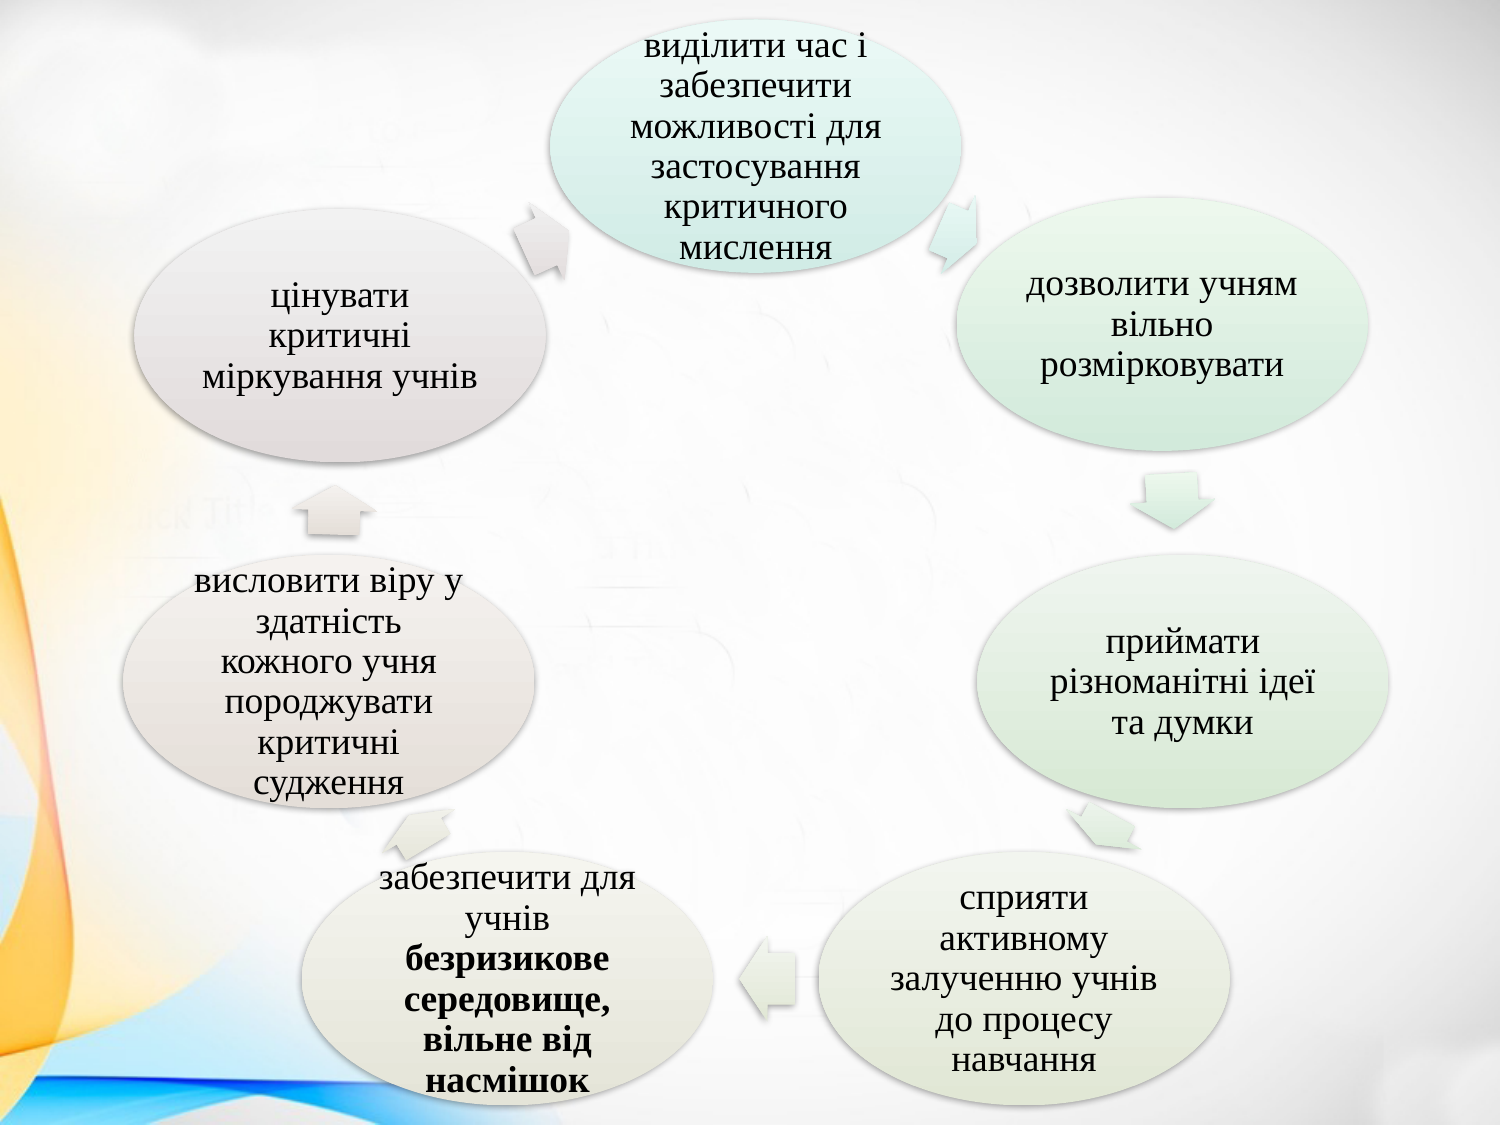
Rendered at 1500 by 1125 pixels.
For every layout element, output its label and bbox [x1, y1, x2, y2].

picture [0, 0, 1500, 1125]
text_box [41, 18, 1471, 1107]
